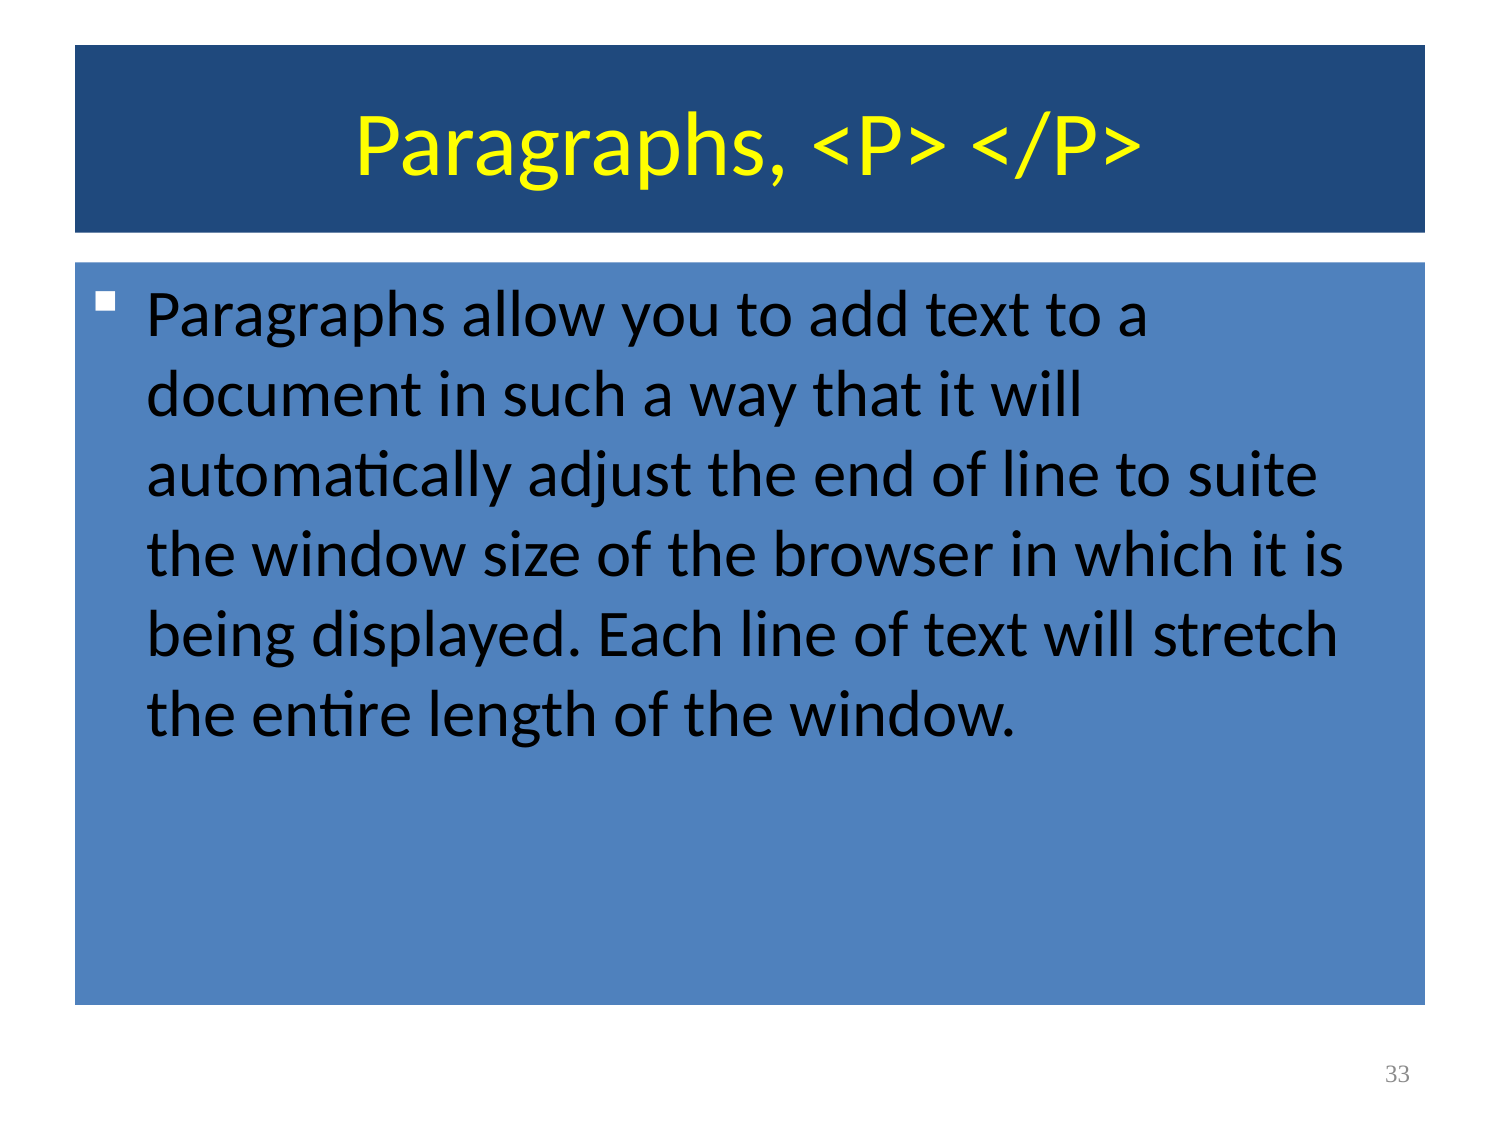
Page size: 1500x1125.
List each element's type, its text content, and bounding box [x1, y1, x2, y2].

slide_number <#> [1074, 1042, 1425, 1103]
list Paragraphs allow you to add text to a document in such a way that it will automatically adjust the end of line to suite the window size of the browser in which it is being displayed. Each line of text will stretch the entire length of the window. [75, 262, 1425, 1005]
title Paragraphs, <P> </P> [75, 45, 1425, 233]
